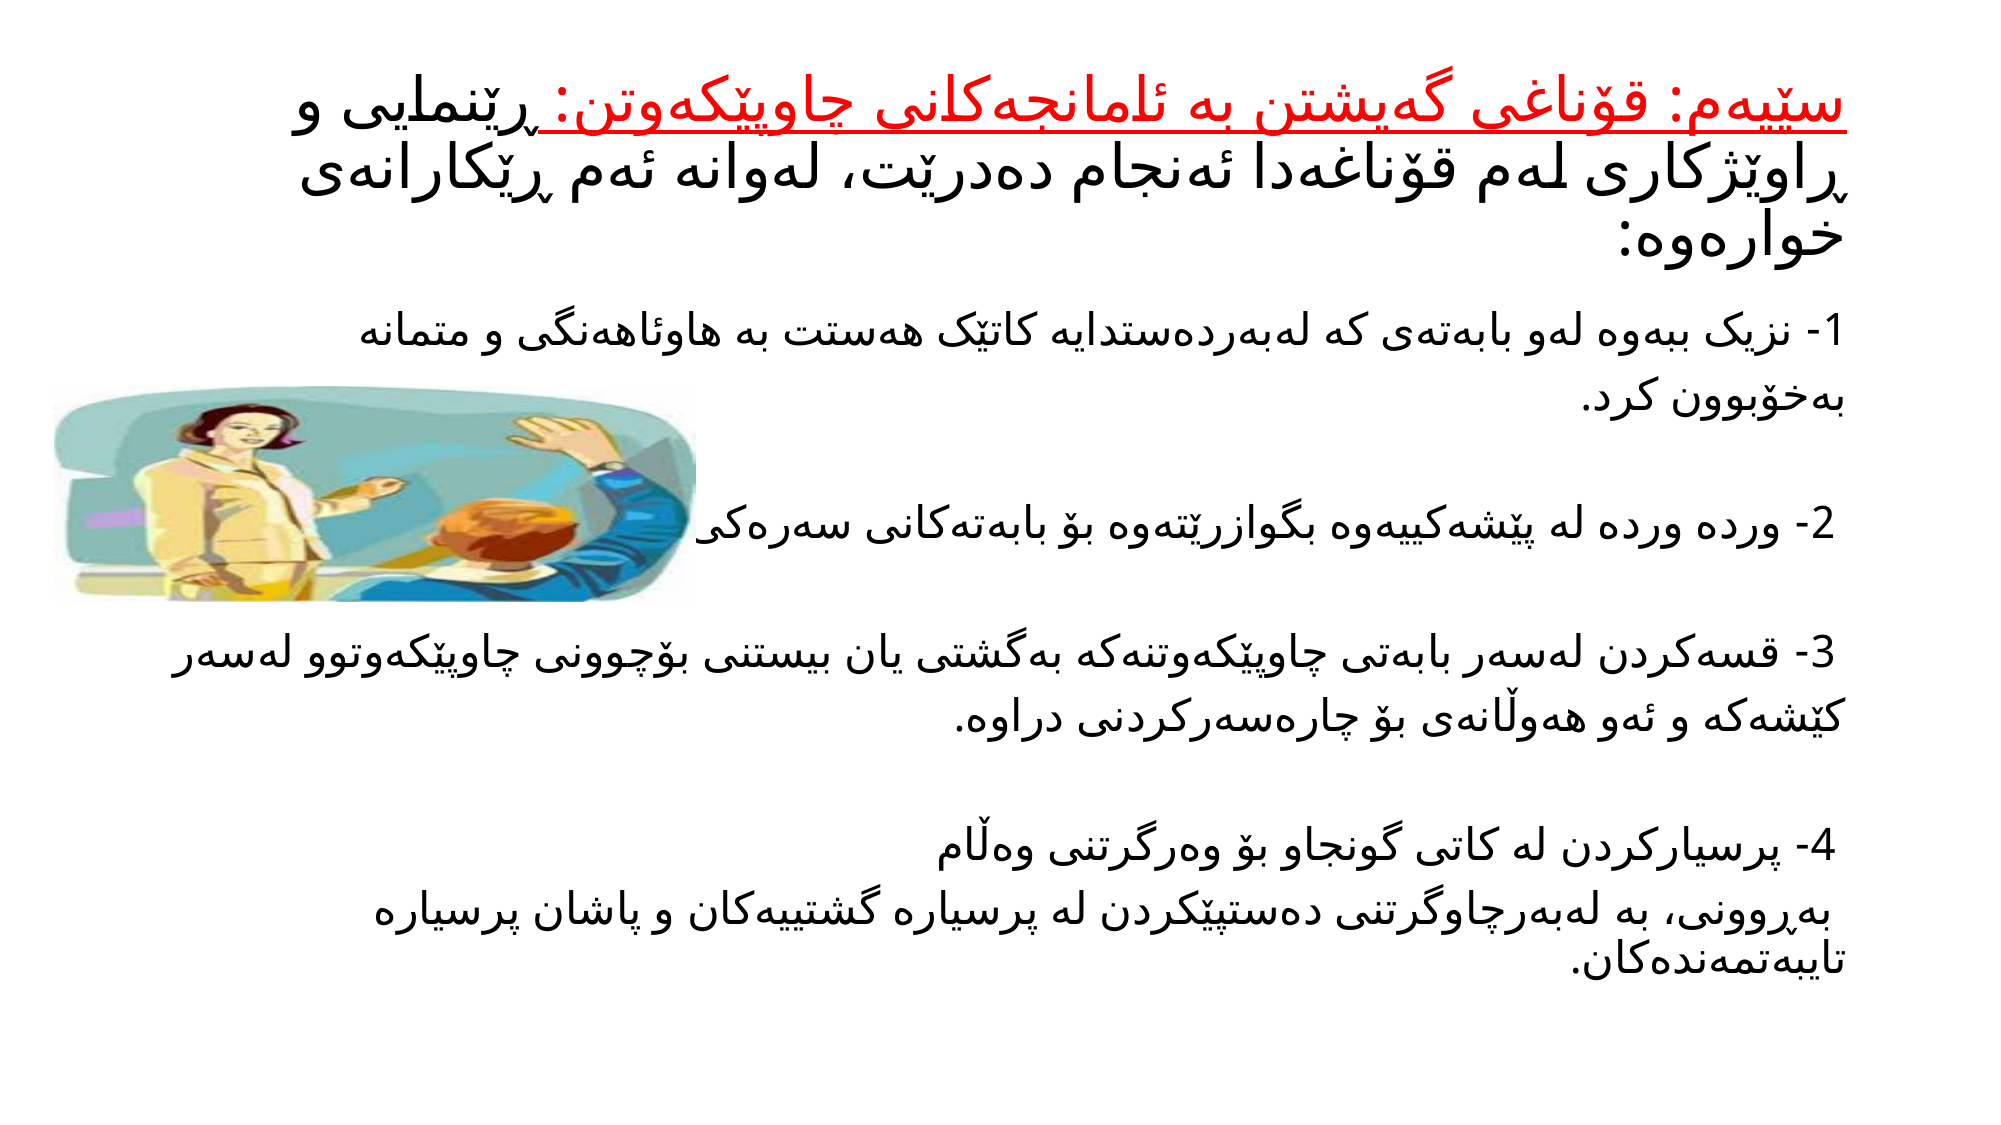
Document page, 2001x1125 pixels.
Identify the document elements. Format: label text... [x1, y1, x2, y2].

title سێیەم: قۆناغی گەیشتن بە ئامانجەکانی چاوپێکەوتن: ڕێنمایی و ڕاوێژکاری لەم قۆناغەدا ئەنجام دەدرێت، لەوانە ئەم ڕێکارانەی خوارەوە: [137, 59, 1863, 278]
picture [54, 386, 696, 603]
list 1- نزیک ببەوە لەو بابەتەی کە لەبەردەستدایە کاتێک هەستت بە هاوئاهەنگی و متمانە بەخۆبوون کرد. 2- وردە وردە لە پێشەکییەوە بگوازرێتەوە بۆ بابەتەکانی سەرەکی. 3- قسەکردن لەسەر بابەتی چاوپێکەوتنەکە بەگشتی یان بیستنی بۆچوونی چاوپێکەوتوو لەسەر کێشەکە و ئەو هەوڵانەی بۆ چارەسەرکردنی دراوە. 4- پرسیارکردن لە کاتی گونجاو بۆ وەرگرتنی وەڵام بەڕوونی، بە لەبەرچاوگرتنی دەستپێکردن لە پرسیارە گشتییەکان و پاشان پرسیارە تایبەتمەندەکان. [137, 299, 1863, 1014]
